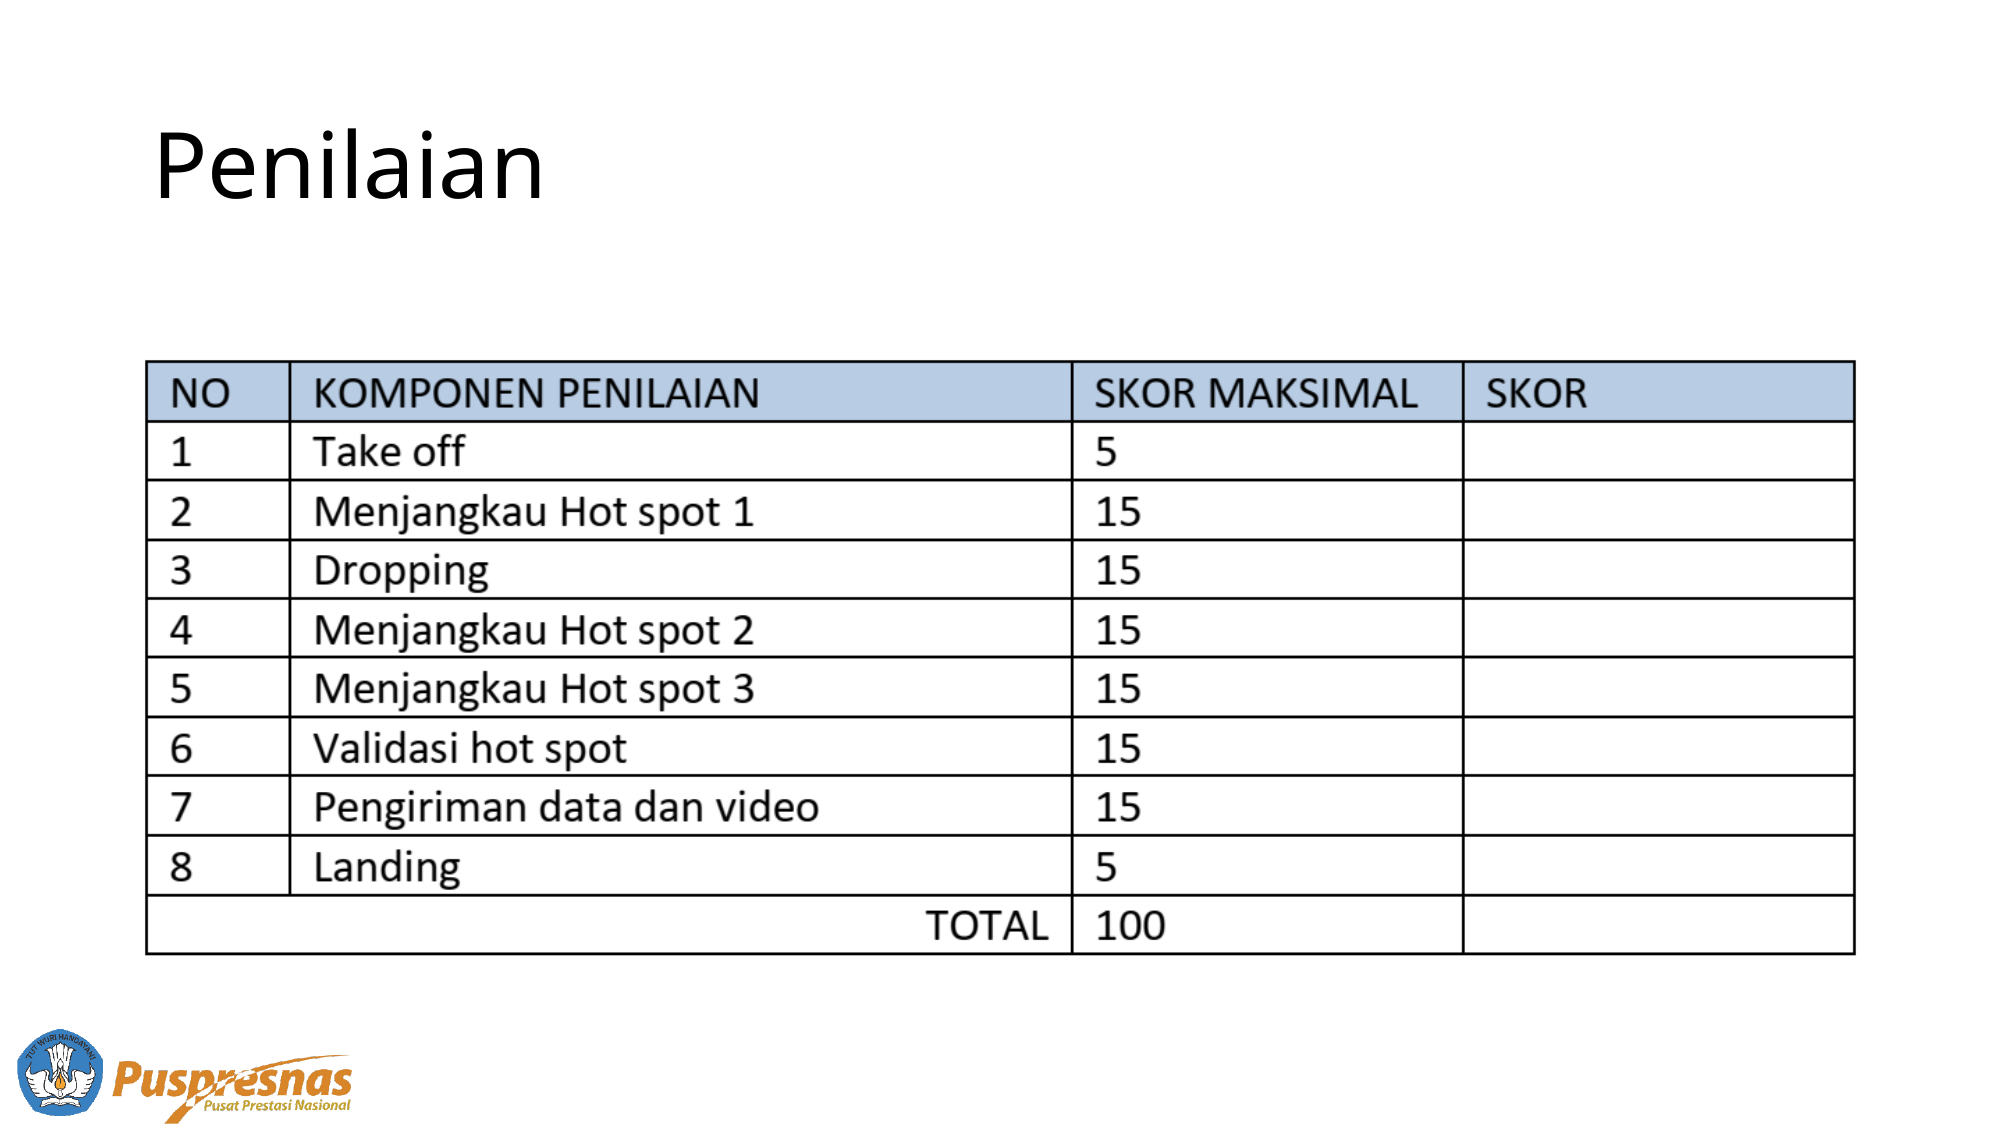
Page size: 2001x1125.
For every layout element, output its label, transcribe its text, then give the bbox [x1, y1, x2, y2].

title Penilaian [137, 59, 1863, 278]
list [137, 352, 1863, 961]
picture [17, 1029, 367, 1125]
